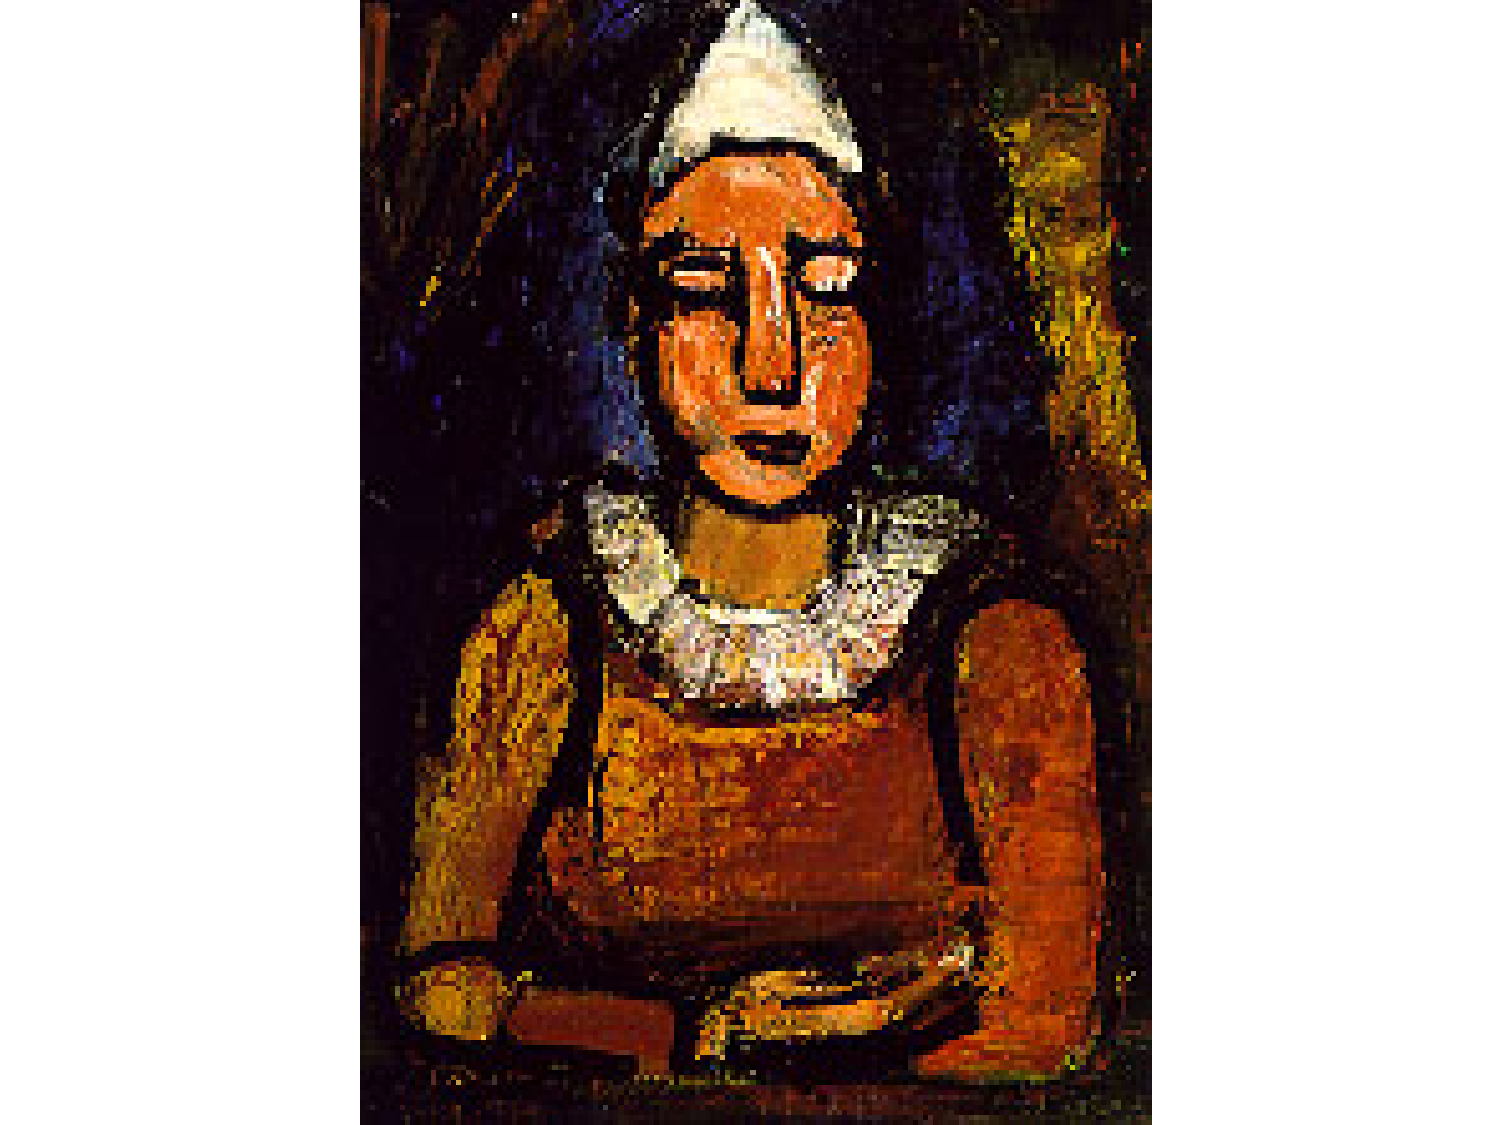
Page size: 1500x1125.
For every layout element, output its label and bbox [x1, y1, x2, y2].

picture [359, 0, 1152, 1125]
